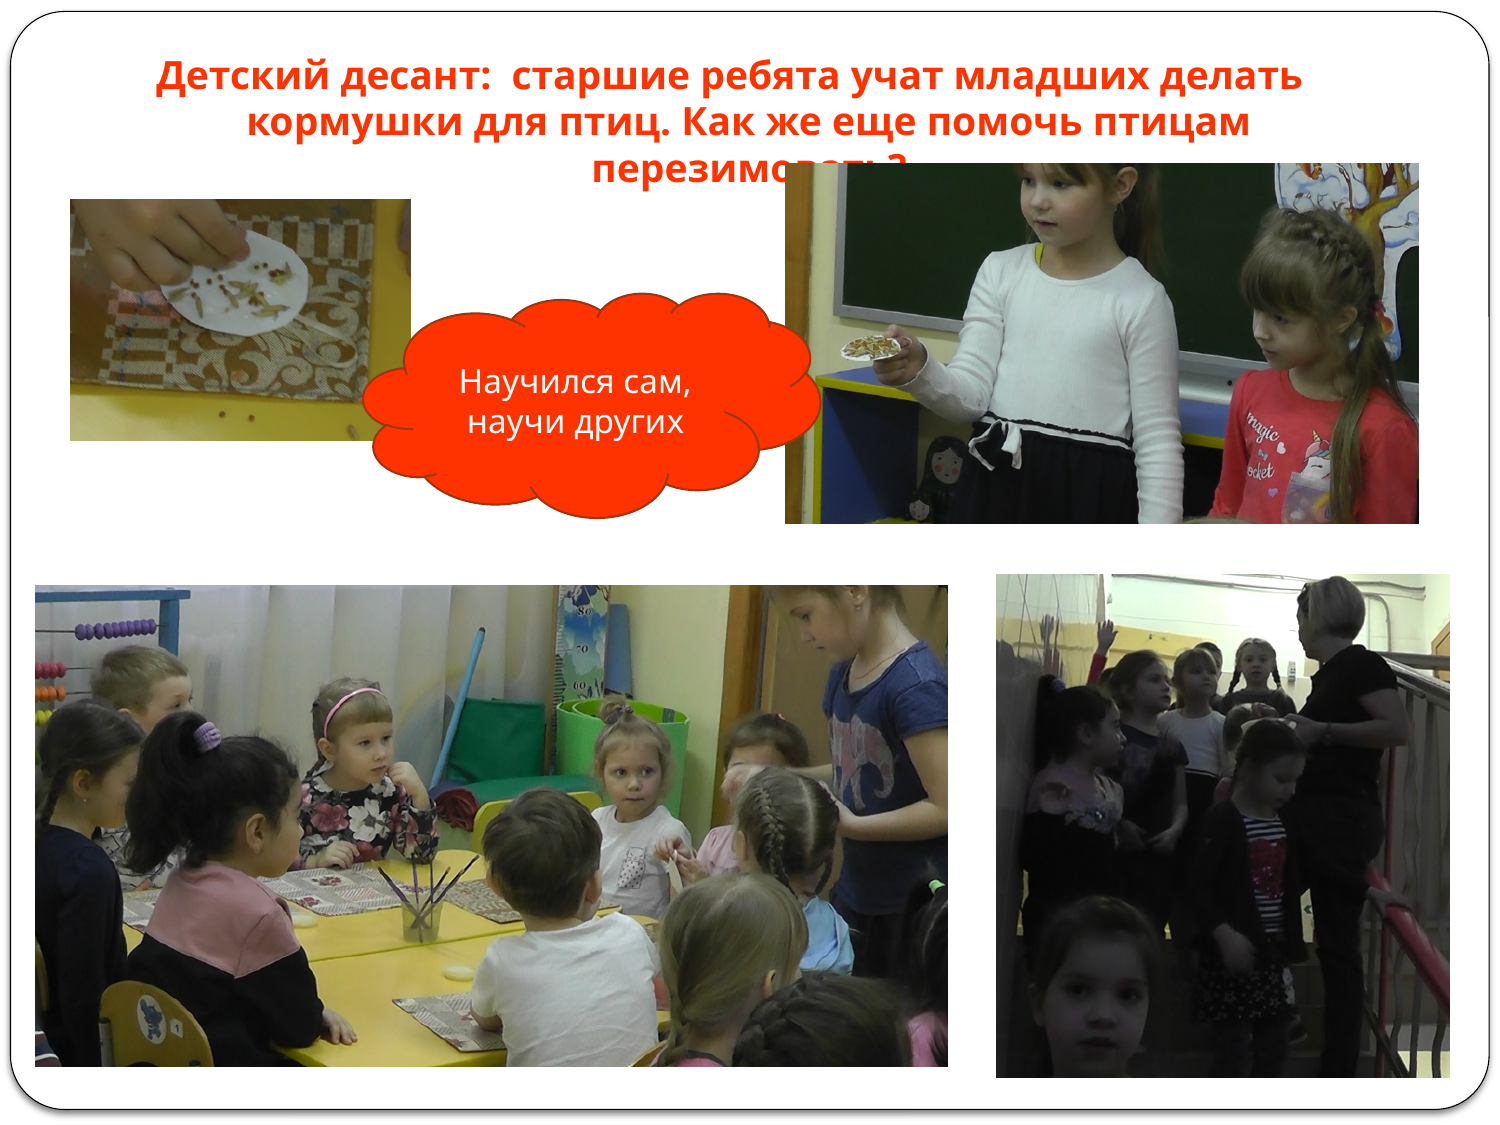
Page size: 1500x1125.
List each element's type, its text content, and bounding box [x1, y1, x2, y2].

list Детский десант: старшие ребята учат младших делать кормушки для птиц. Как же еще помочь птицам перезимовать? [35, 42, 1425, 200]
picture [784, 163, 1420, 524]
picture [70, 198, 411, 441]
picture [995, 573, 1451, 1079]
text_box Научился сам, научи других [372, 292, 779, 520]
picture [34, 585, 948, 1067]
